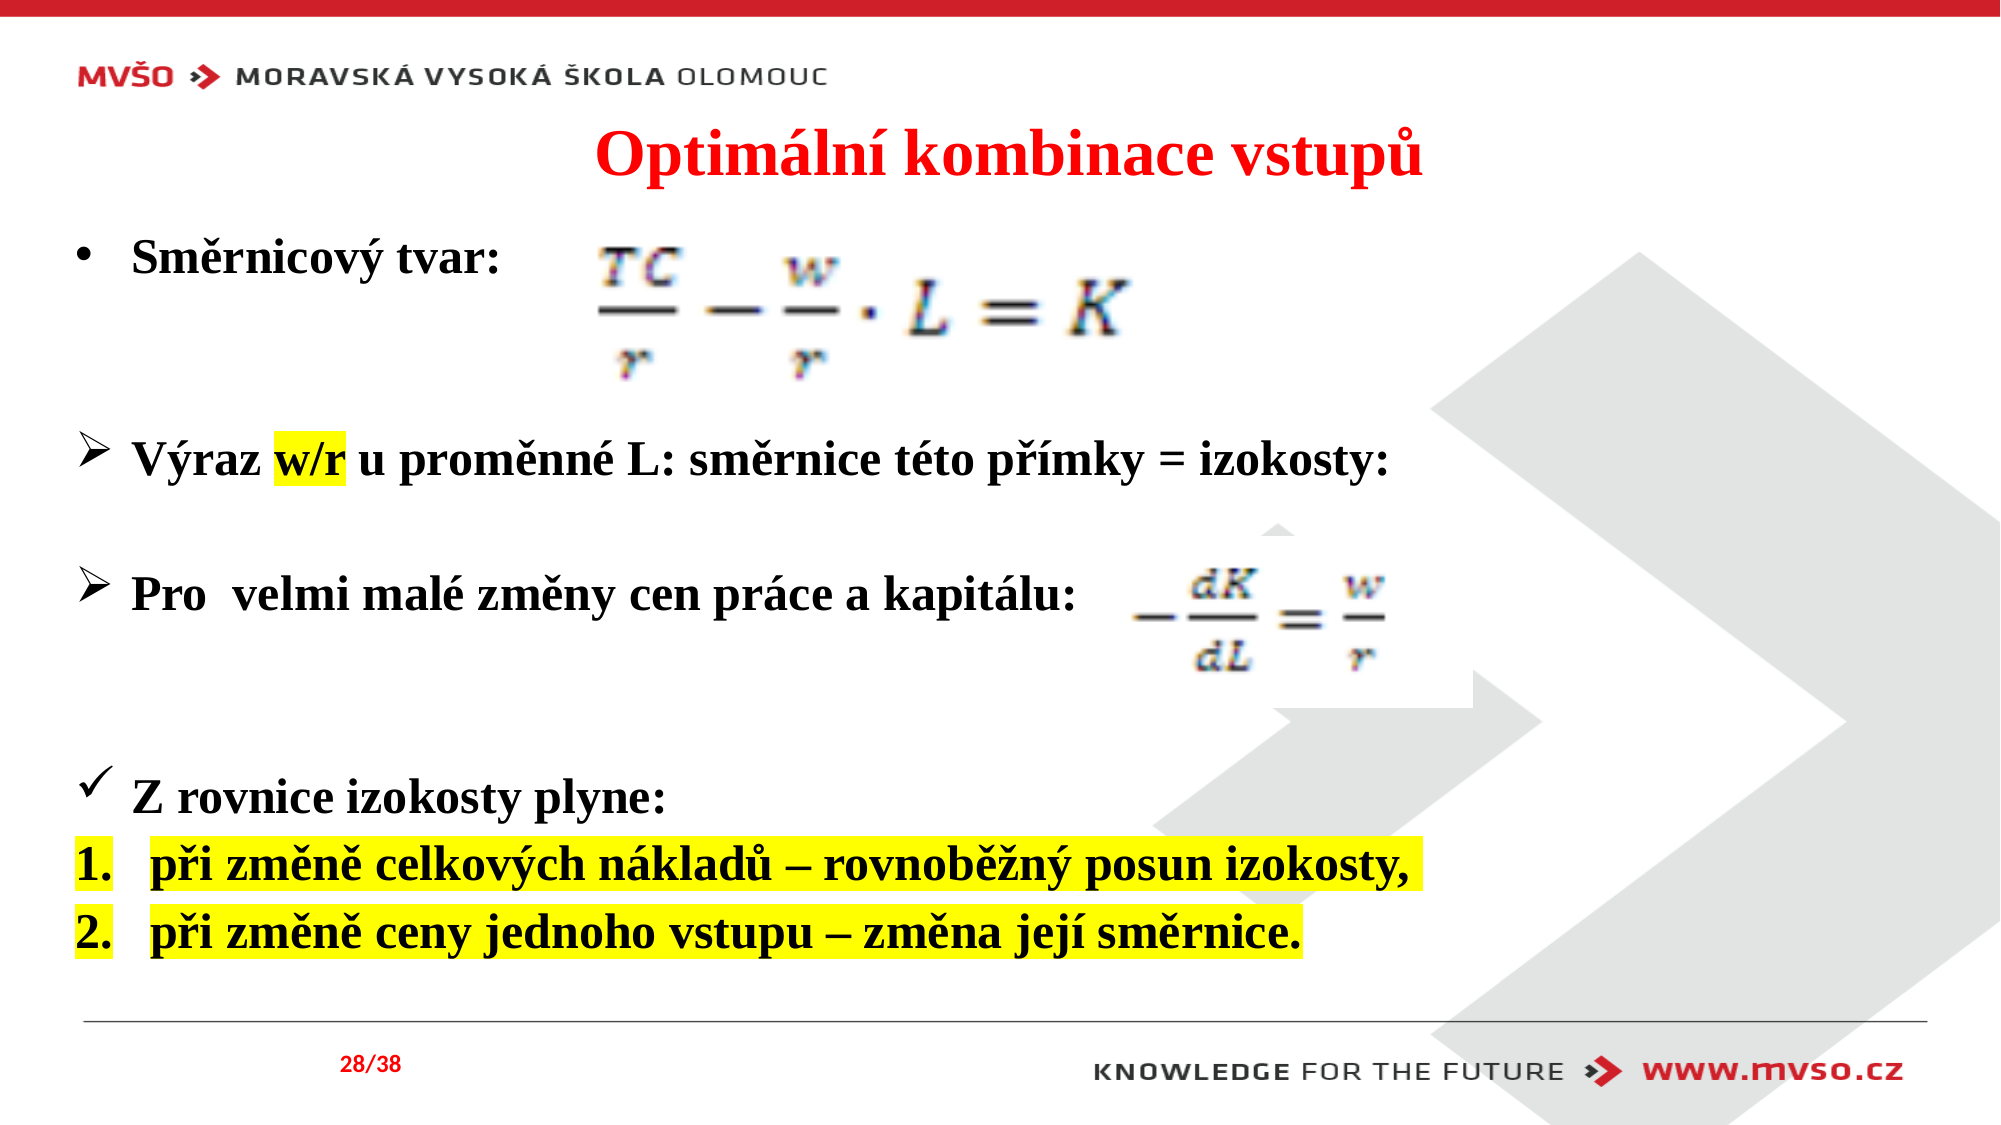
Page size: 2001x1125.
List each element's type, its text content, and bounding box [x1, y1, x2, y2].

title Optimální kombinace vstupů [99, 45, 1900, 215]
text_box 28/38 [324, 1040, 463, 1085]
list Směrnicový tvar: Výraz w/r u proměnné L: směrnice této přímky = izokosty: Pro velmi malé změny cen práce a kapitálu: Z rovnice izokosty plyne: při změně celkových nákladů – rovnoběžný posun izokosty, při změně ceny jednoho vstupu – změna její směrnice. [41, 215, 1962, 1056]
picture [0, 0, 2001, 1125]
